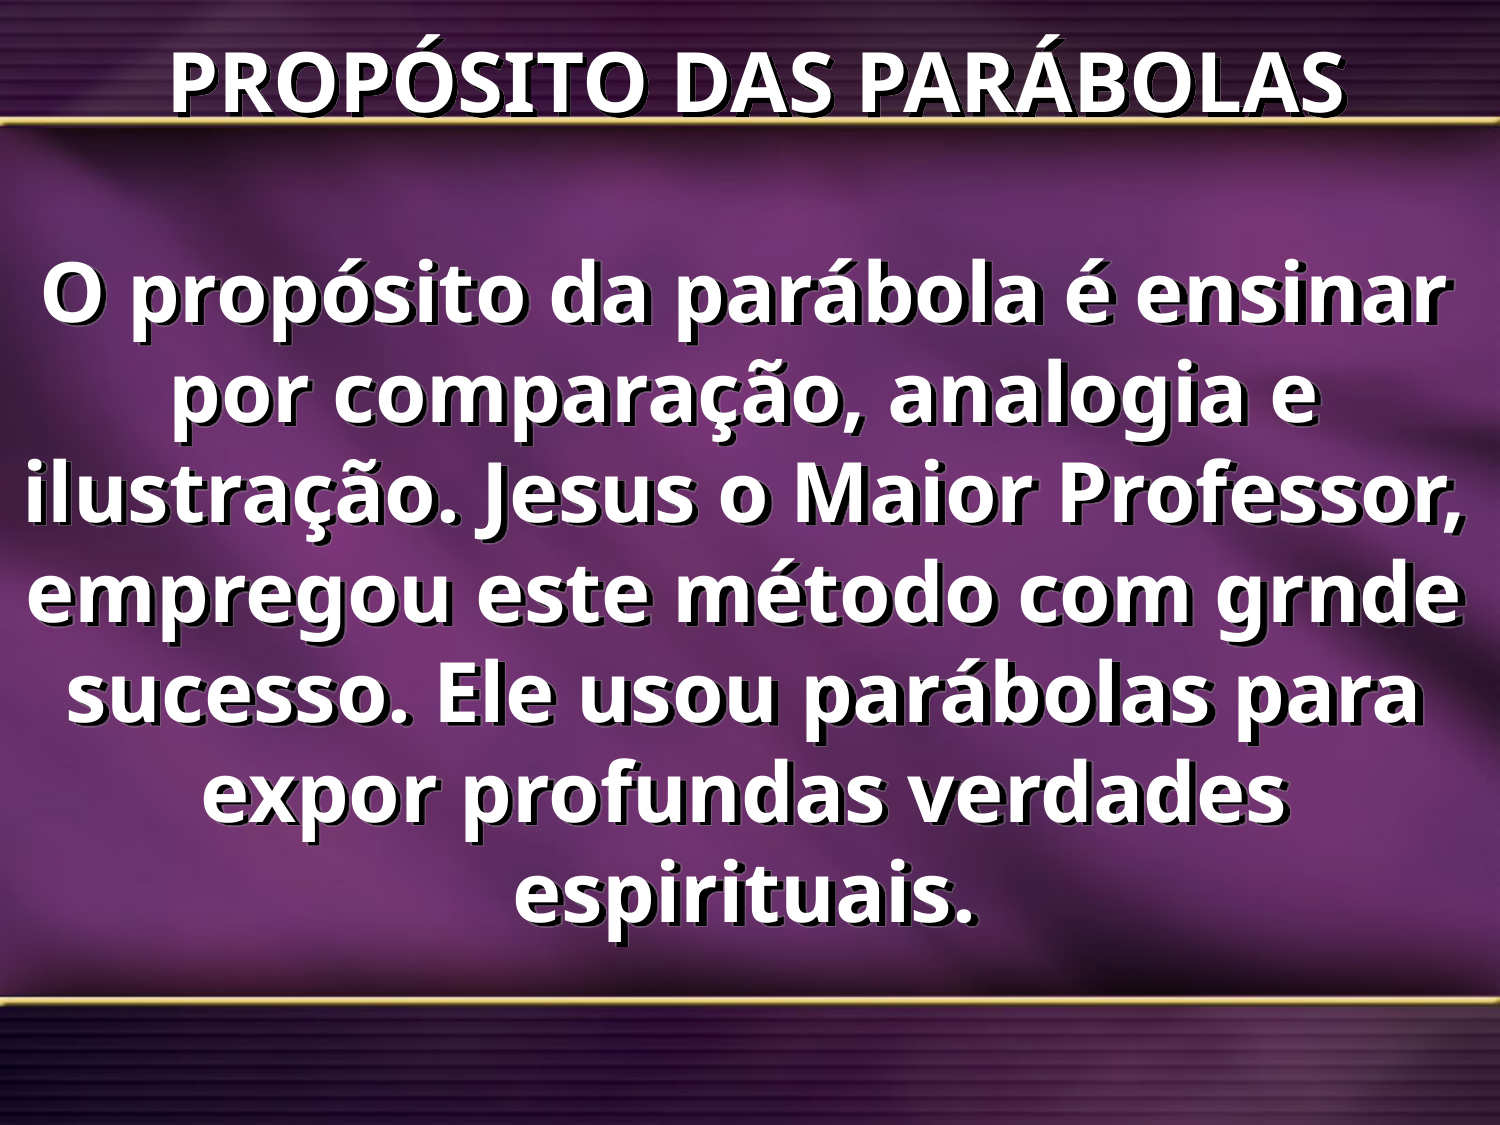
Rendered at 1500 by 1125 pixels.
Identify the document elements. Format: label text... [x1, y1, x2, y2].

title PROPÓSITO DAS PARÁBOLAS [50, 0, 1463, 137]
picture [0, 0, 1500, 235]
picture [0, 600, 1500, 1125]
subtitle O propósito da parábola é ensinar por comparação, analogia e ilustração. Jesus o Maior Professor, empregou este método com grnde sucesso. Ele usou parábolas para expor profundas verdades espirituais. [0, 231, 1495, 595]
